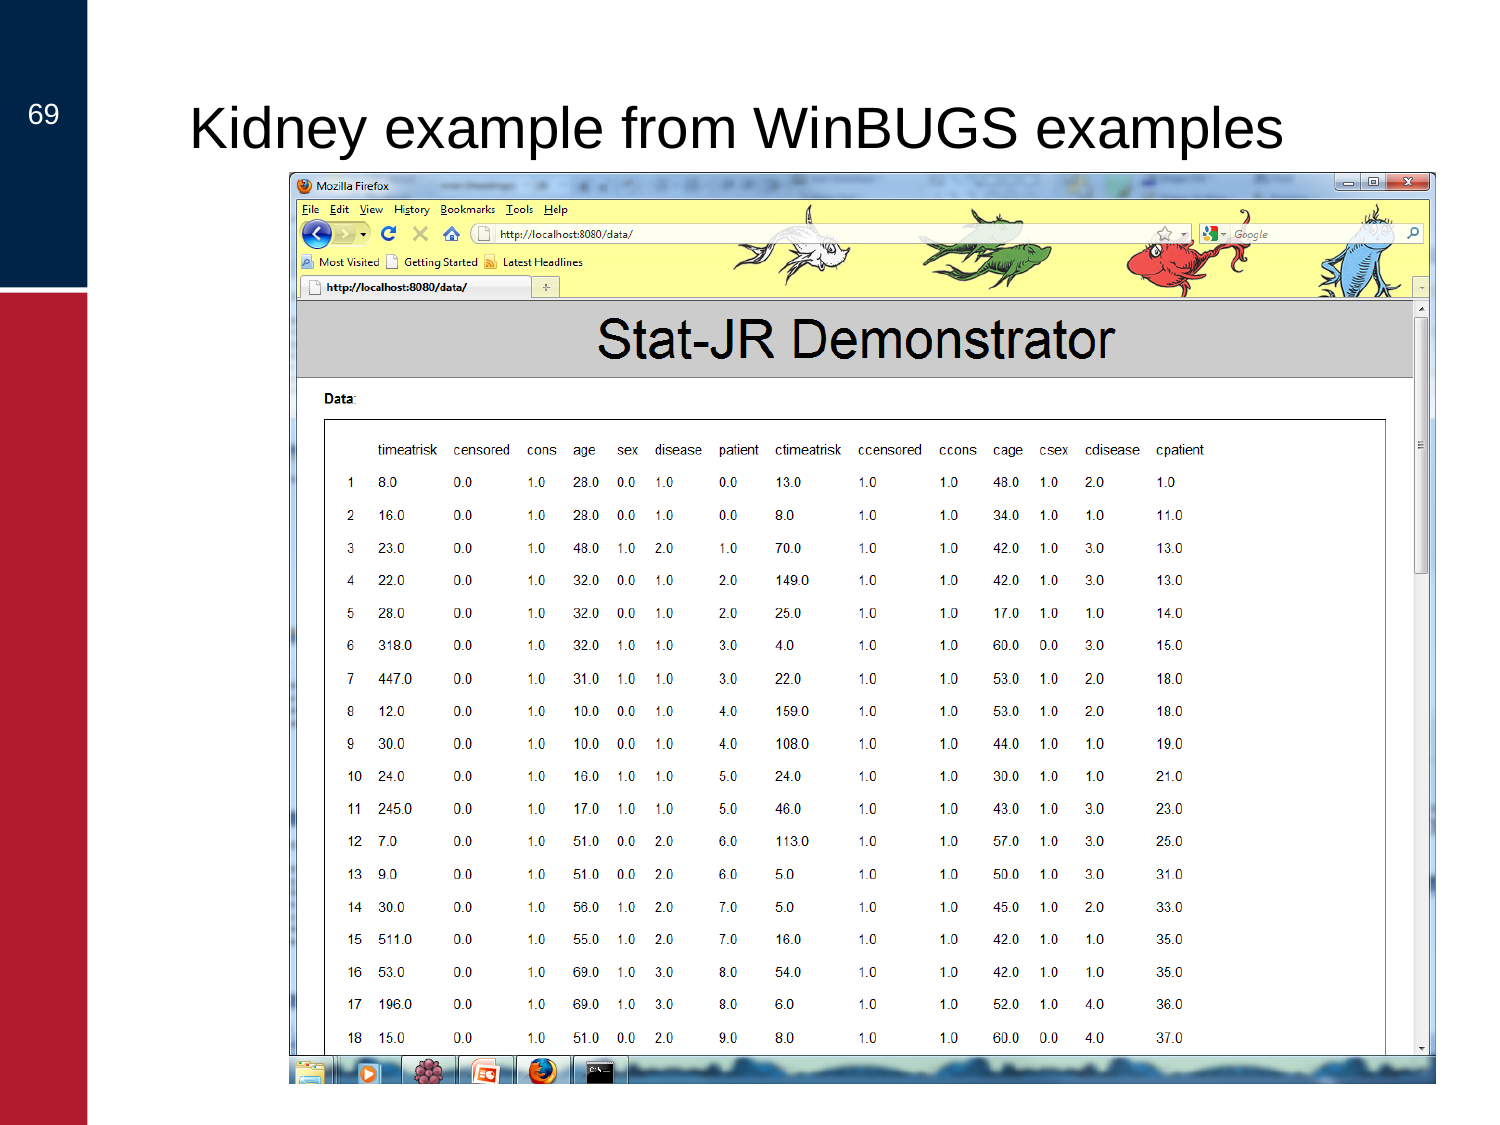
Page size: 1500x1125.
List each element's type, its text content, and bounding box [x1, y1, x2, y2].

slide_number 69 [0, 87, 88, 176]
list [288, 172, 1436, 1084]
title Kidney example from WinBUGS examples [174, 49, 1401, 201]
